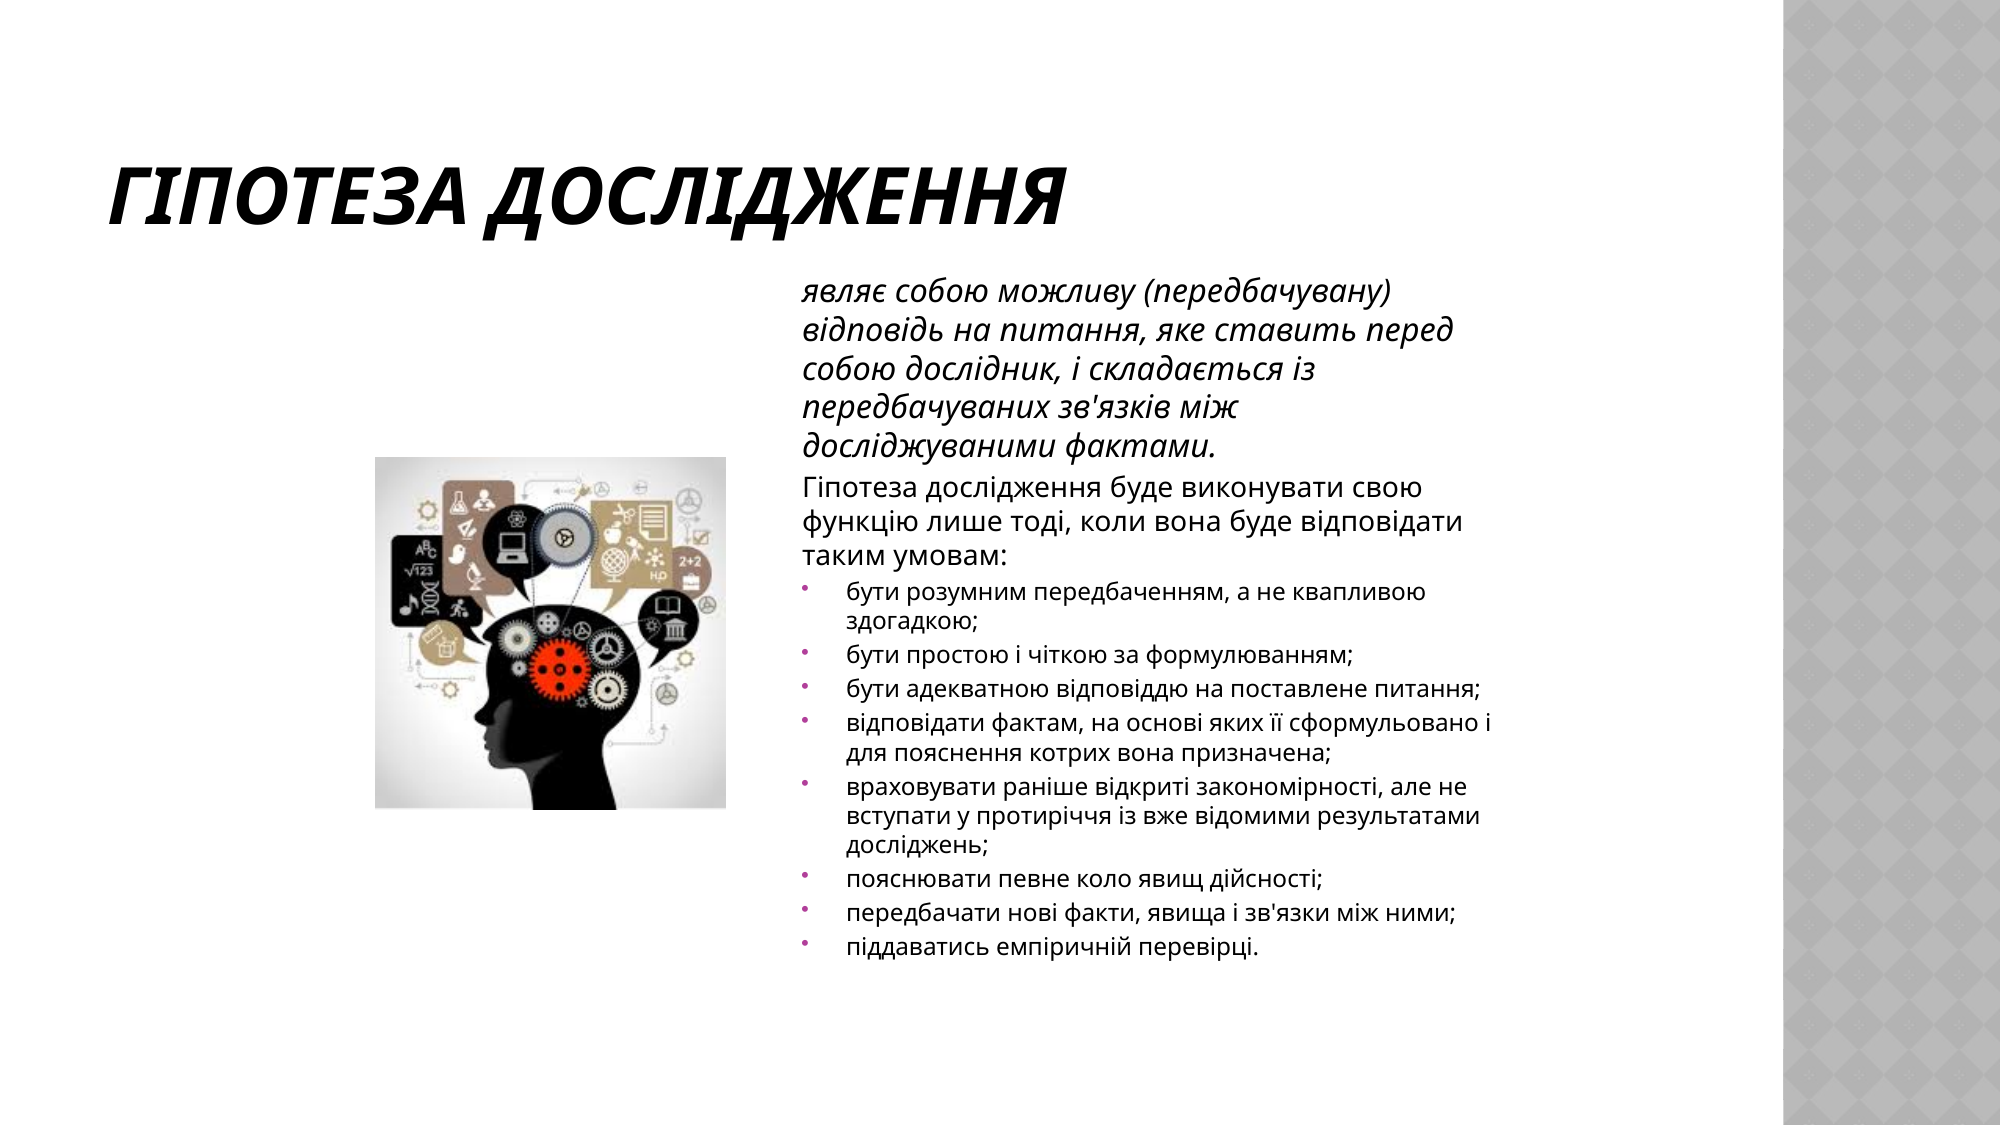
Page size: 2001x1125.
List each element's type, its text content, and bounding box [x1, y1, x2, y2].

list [374, 457, 726, 810]
list являє собою можливу (передбачувану) відповідь на питання, яке ставить перед собою дослідник, і складається із передбачуваних зв'язків між досліджуваними фактами. Гіпотеза дослідження буде виконувати свою функцію лише тоді, коли вона буде відповідати таким умовам: бути розумним передбаченням, а не квапливою здогадкою; бути простою і чіткою за формулюванням; бути адекватною відповіддю на поставлене питання; відповідати фактам, на основі яких її сформульовано і для пояснення котрих вона призначена; враховувати раніше відкриті закономірності, але не вступати у протиріччя із вже відомими результатами досліджень; пояснювати певне коло явищ дійсності; передбачати нові факти, явища і зв'язки між ними; піддаватись емпіричній перевірці. [787, 262, 1513, 1005]
title Гіпотеза дослідження [99, 52, 1684, 240]
